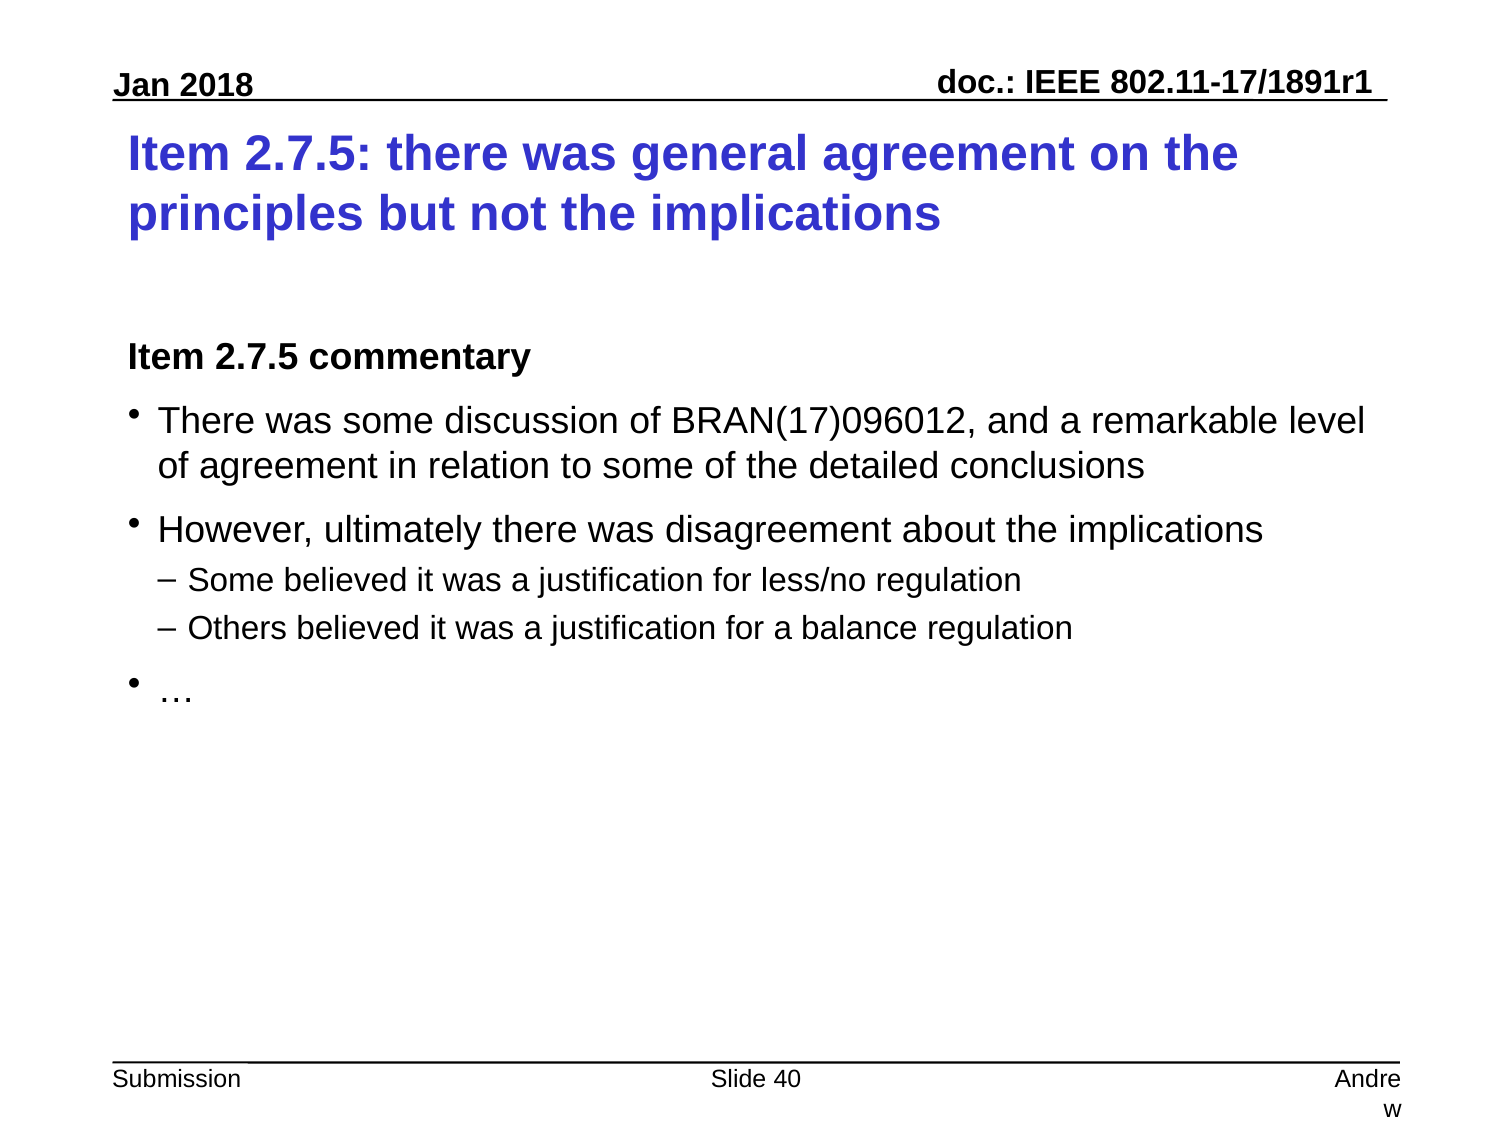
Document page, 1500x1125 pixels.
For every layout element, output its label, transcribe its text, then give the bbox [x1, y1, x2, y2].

slide_number Slide 40 [709, 1061, 803, 1093]
title Item 2.7.5: there was general agreement on the principles but not the implications [112, 112, 1425, 288]
footer Andrew Myles, Cisco [1320, 1061, 1402, 1093]
list Item 2.7.5 commentary There was some discussion of BRAN(17)096012, and a remarkable level of agreement in relation to some of the detailed conclusions However, ultimately there was disagreement about the implications Some believed it was a justification for less/no regulation Others believed it was a justification for a balance regulation … [112, 324, 1388, 1000]
